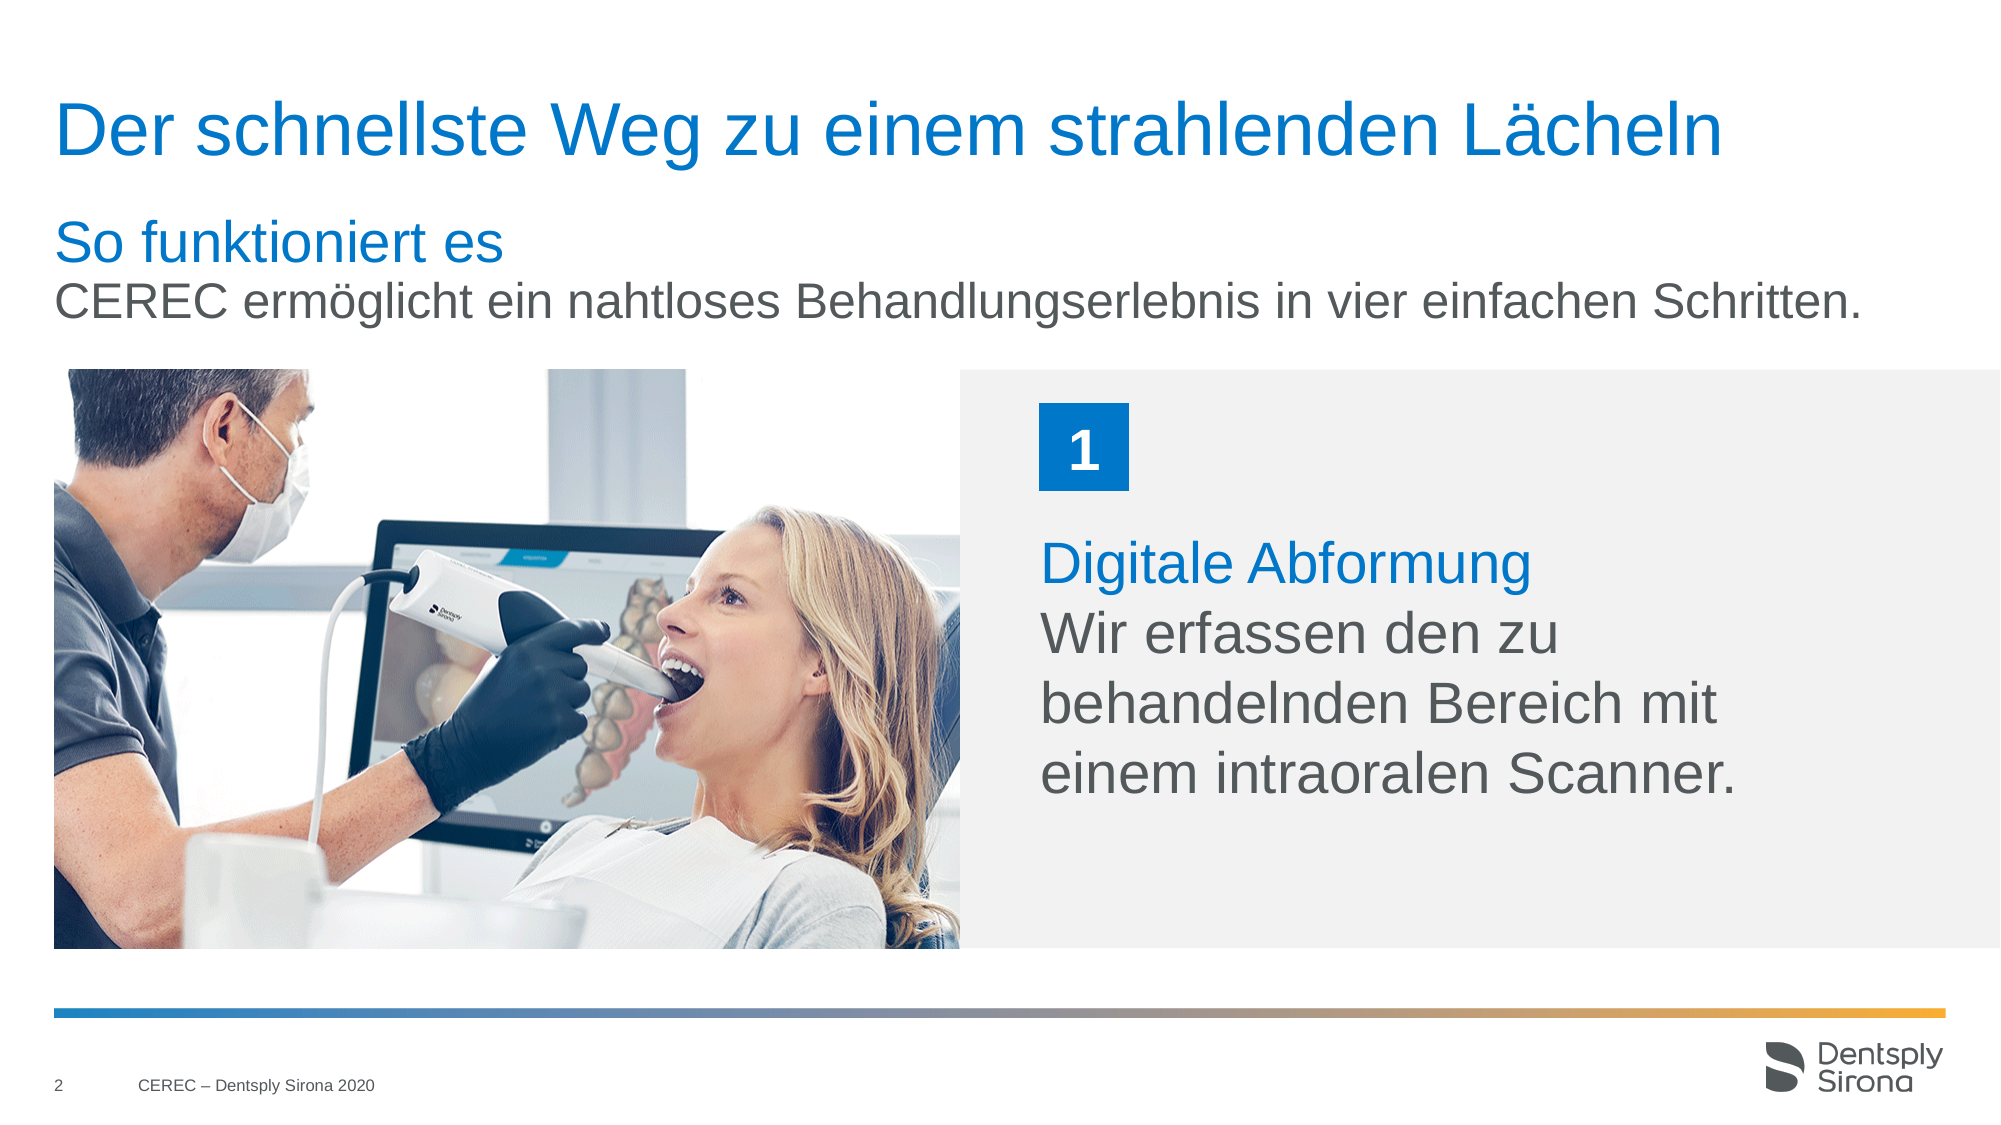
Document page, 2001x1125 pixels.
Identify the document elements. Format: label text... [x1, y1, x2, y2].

text_box [960, 369, 2000, 949]
text_box 1 [1039, 403, 1129, 491]
text_box Digitale Abformung Wir erfassen den zu behandelnden Bereich mit einem intraoralen Scanner. [1040, 525, 1833, 806]
picture [54, 369, 960, 949]
footer CEREC – Dentsply Sirona 2020 [138, 1066, 785, 1096]
slide_number 2 [54, 1066, 117, 1096]
title Der schnellste Weg zu einem strahlenden Lächeln So funktioniert es CEREC ermöglicht ein nahtloses Behandlungserlebnis in vier einfachen Schritten. [54, 91, 1946, 340]
picture [1766, 1042, 1943, 1092]
